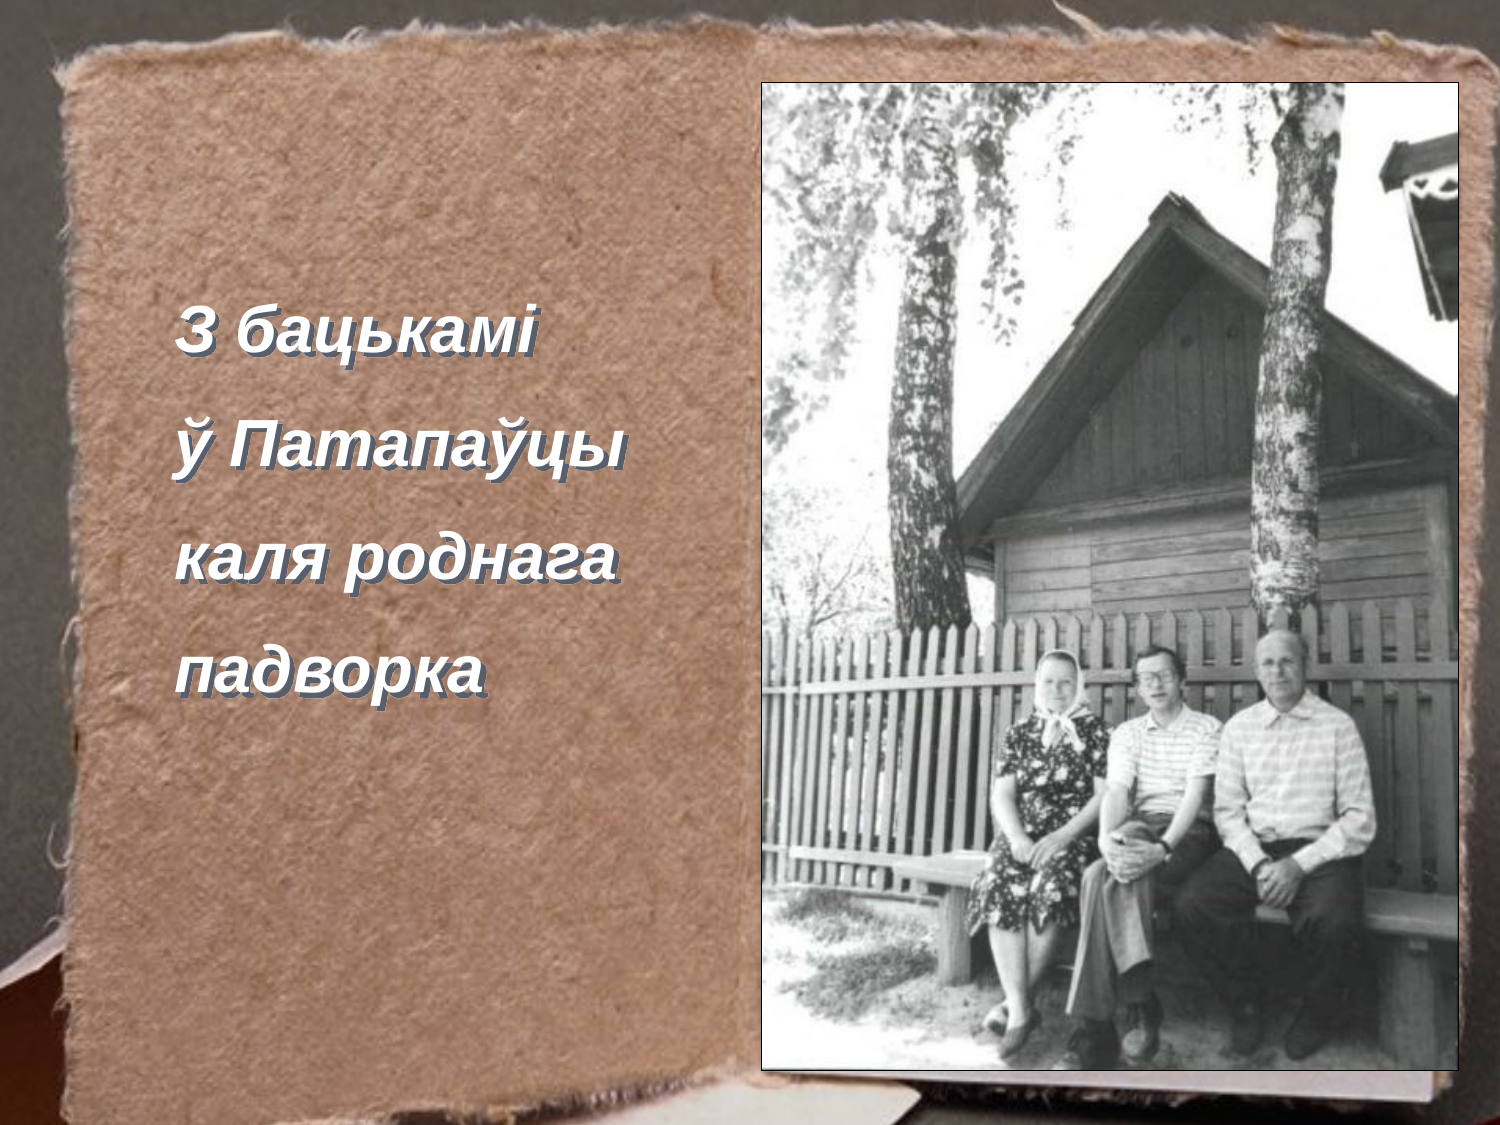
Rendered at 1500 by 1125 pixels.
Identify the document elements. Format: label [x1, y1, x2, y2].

list [761, 81, 1459, 1071]
picture [0, 0, 1500, 1125]
